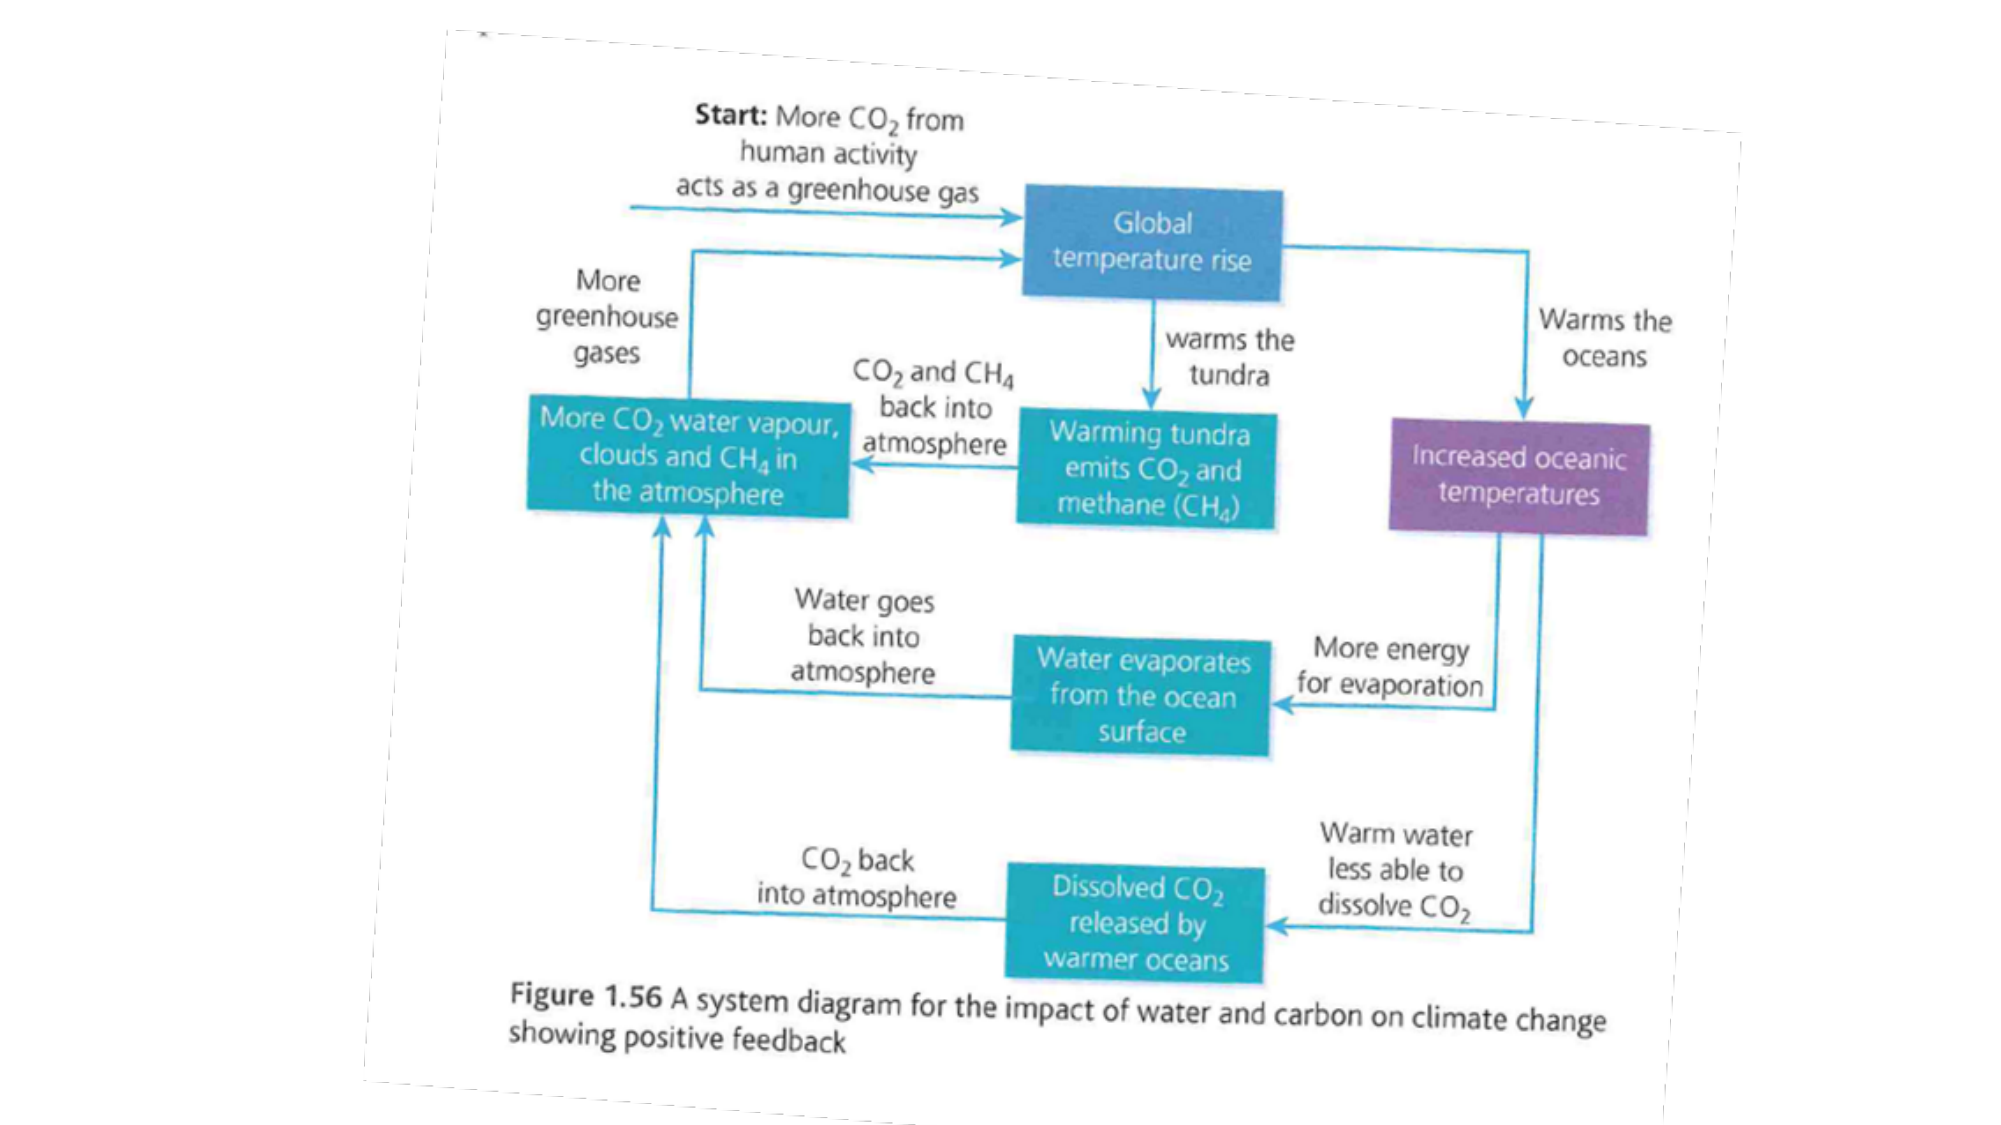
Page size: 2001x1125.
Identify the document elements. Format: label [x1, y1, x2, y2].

picture [363, 29, 1743, 1125]
